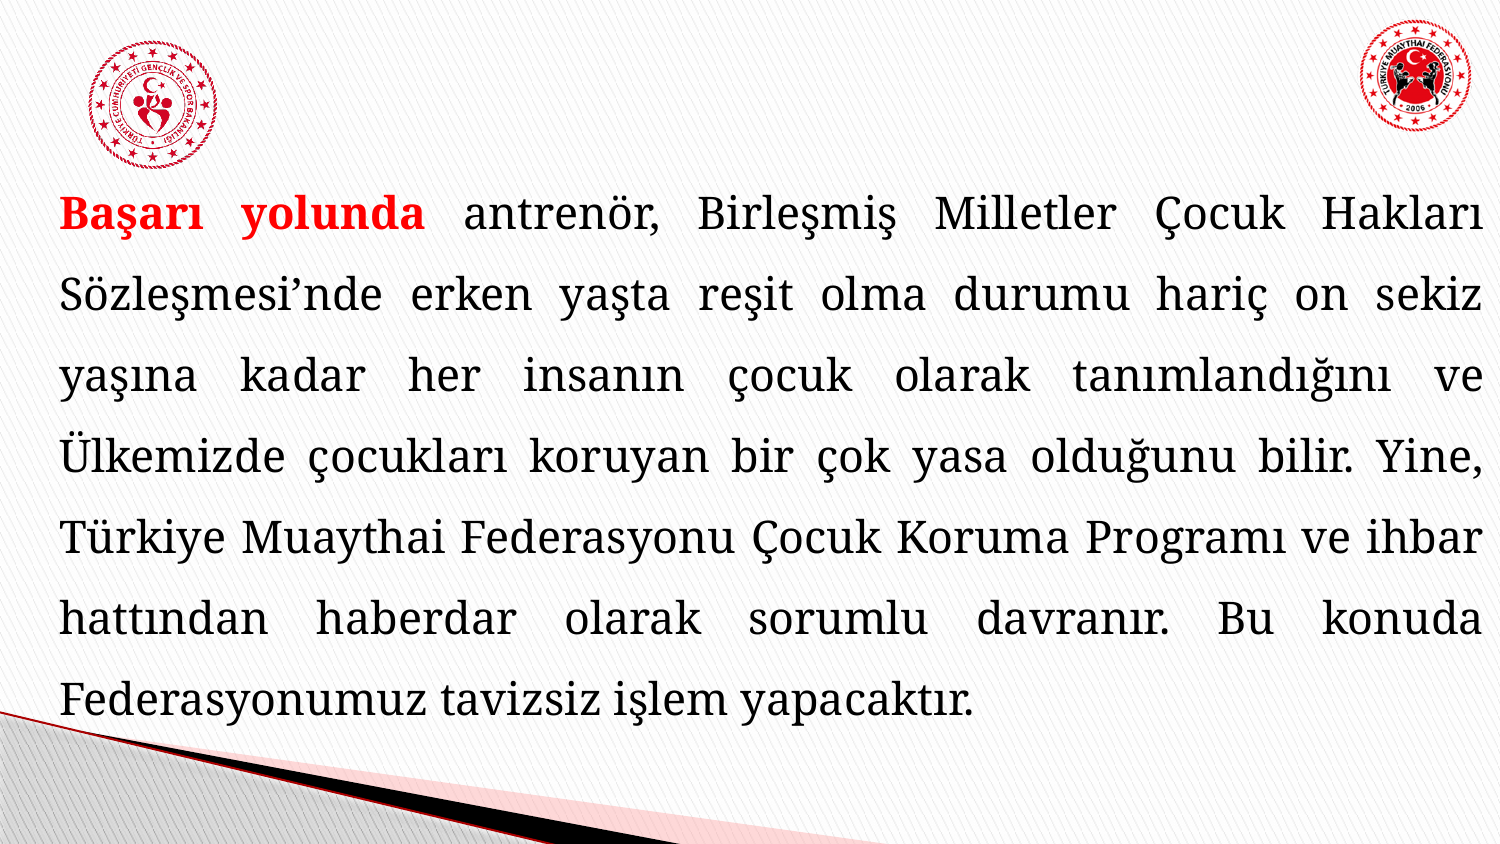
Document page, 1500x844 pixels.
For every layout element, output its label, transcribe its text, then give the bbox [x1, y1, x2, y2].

list Başarı yolunda antrenör, Birleşmiş Milletler Çocuk Hakları Sözleşmesi’nde erken yaşta reşit olma durumu hariç on sekiz yaşına kadar her insanın çocuk olarak tanımlandığını ve Ülkemizde çocukları koruyan bir çok yasa olduğunu bilir. Yine, Türkiye Muaythai Federasyonu Çocuk Koruma Programı ve ihbar hattından haberdar olarak sorumlu davranır. Bu konuda Federasyonumuz tavizsiz işlem yapacaktır. [0, 150, 1500, 740]
picture [1354, 0, 1476, 151]
picture [76, 36, 231, 173]
